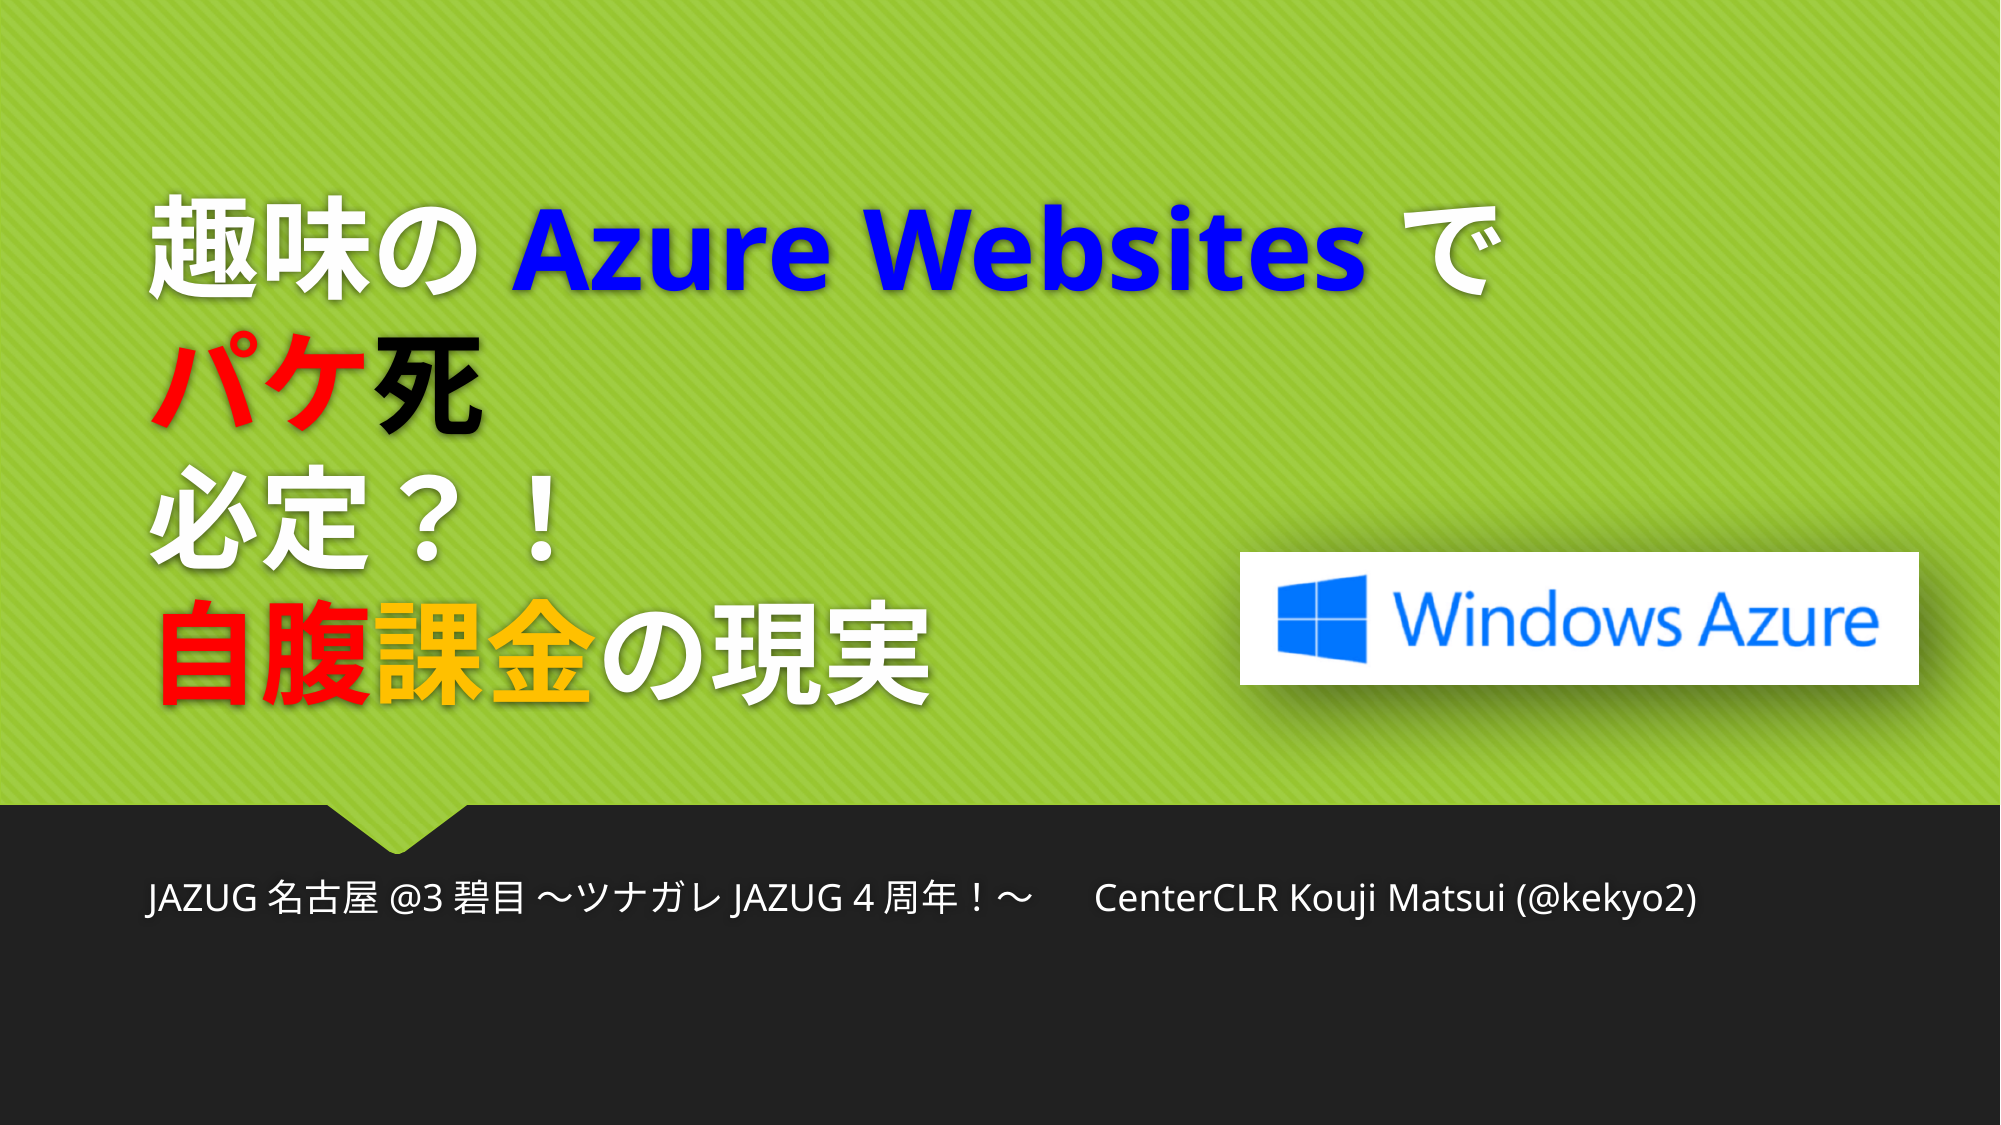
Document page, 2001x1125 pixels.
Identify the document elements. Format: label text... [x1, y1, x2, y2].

picture [1240, 552, 1919, 686]
subtitle JAZUG名古屋@3碧目 ～ツナガレJAZUG 4周年！～ CenterCLR Kouji Matsui (@kekyo2) [132, 866, 1868, 938]
title 趣味のAzure Websitesで パケ死 必定？！ 自腹課金の現実 [132, 67, 1868, 726]
